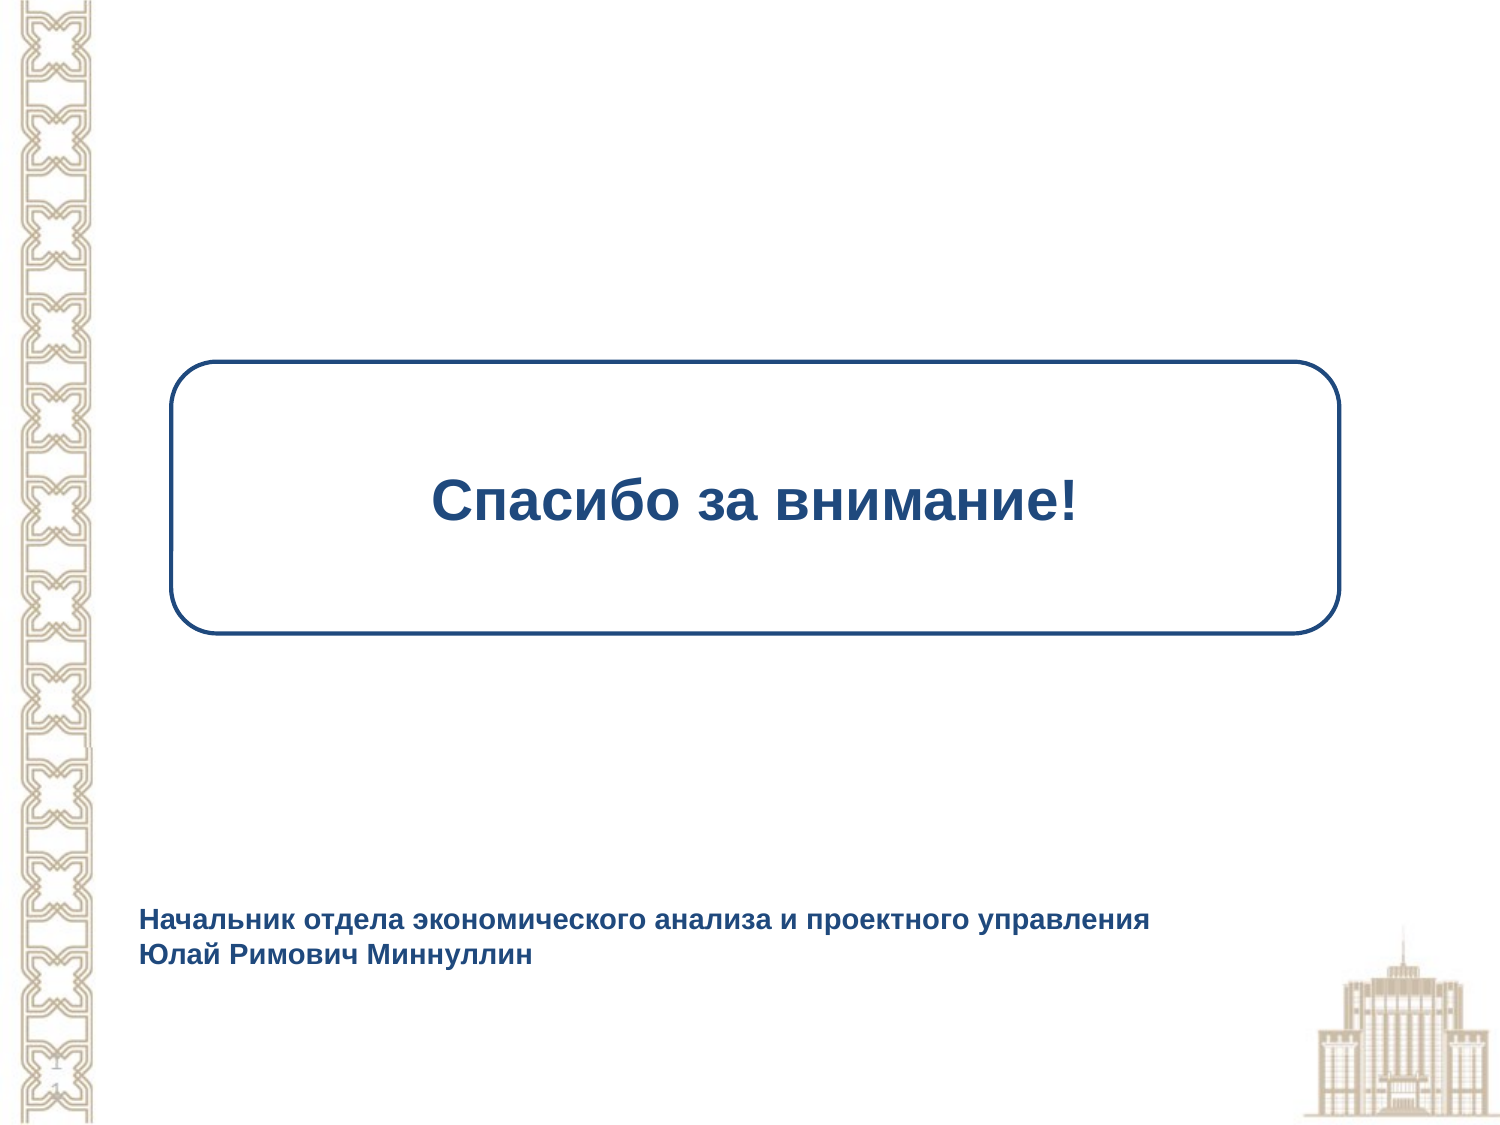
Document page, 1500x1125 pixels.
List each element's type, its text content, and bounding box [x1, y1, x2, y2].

text_box Начальник отдела экономического анализа и проектного управления Юлай Римович Миннуллин [123, 893, 1247, 978]
text_box Спасибо за внимание! [169, 359, 1342, 636]
